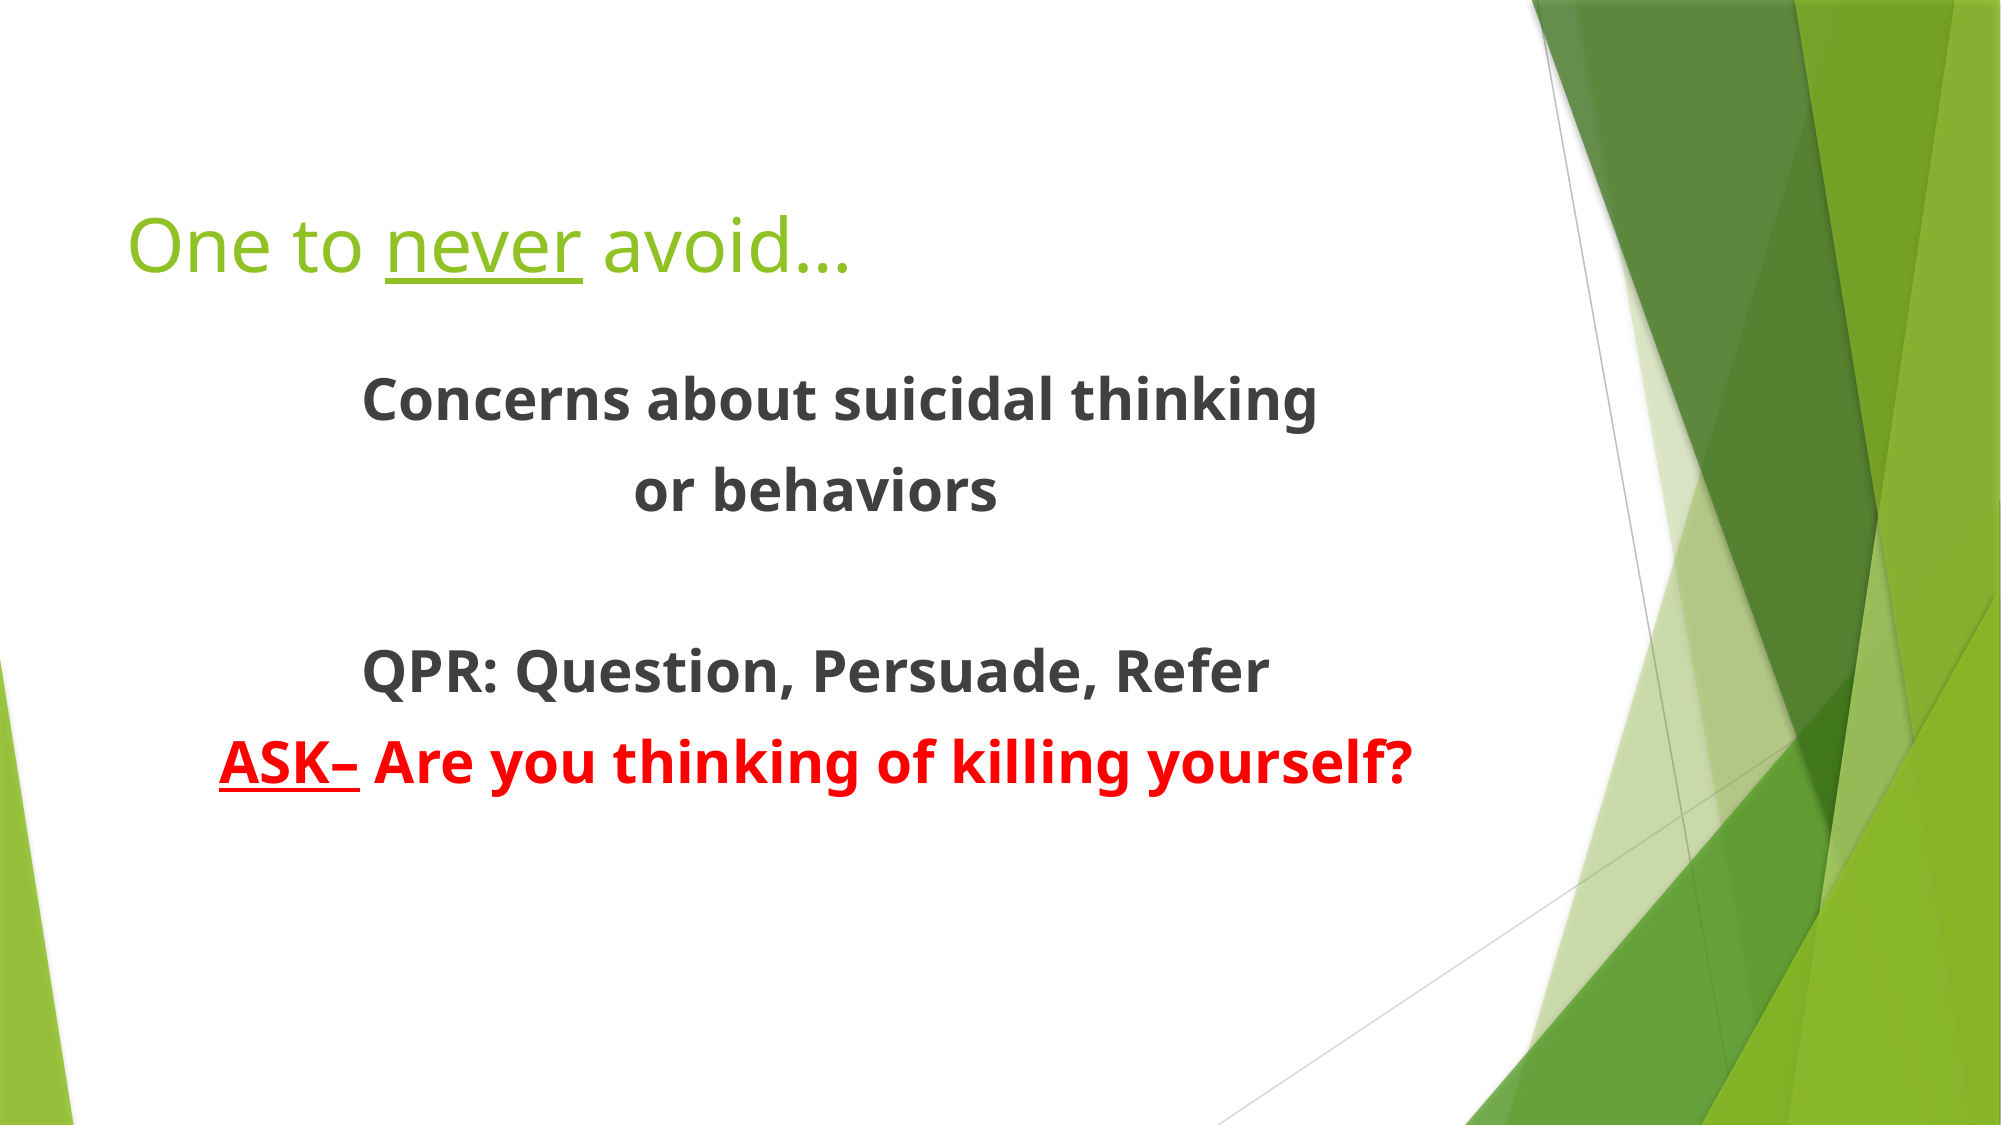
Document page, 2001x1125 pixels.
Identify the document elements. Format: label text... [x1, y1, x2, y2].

title One to never avoid… [111, 99, 1522, 317]
list Concerns about suicidal thinking or behaviors QPR: Question, Persuade, Refer ASK– Are you thinking of killing yourself? [111, 354, 1522, 992]
